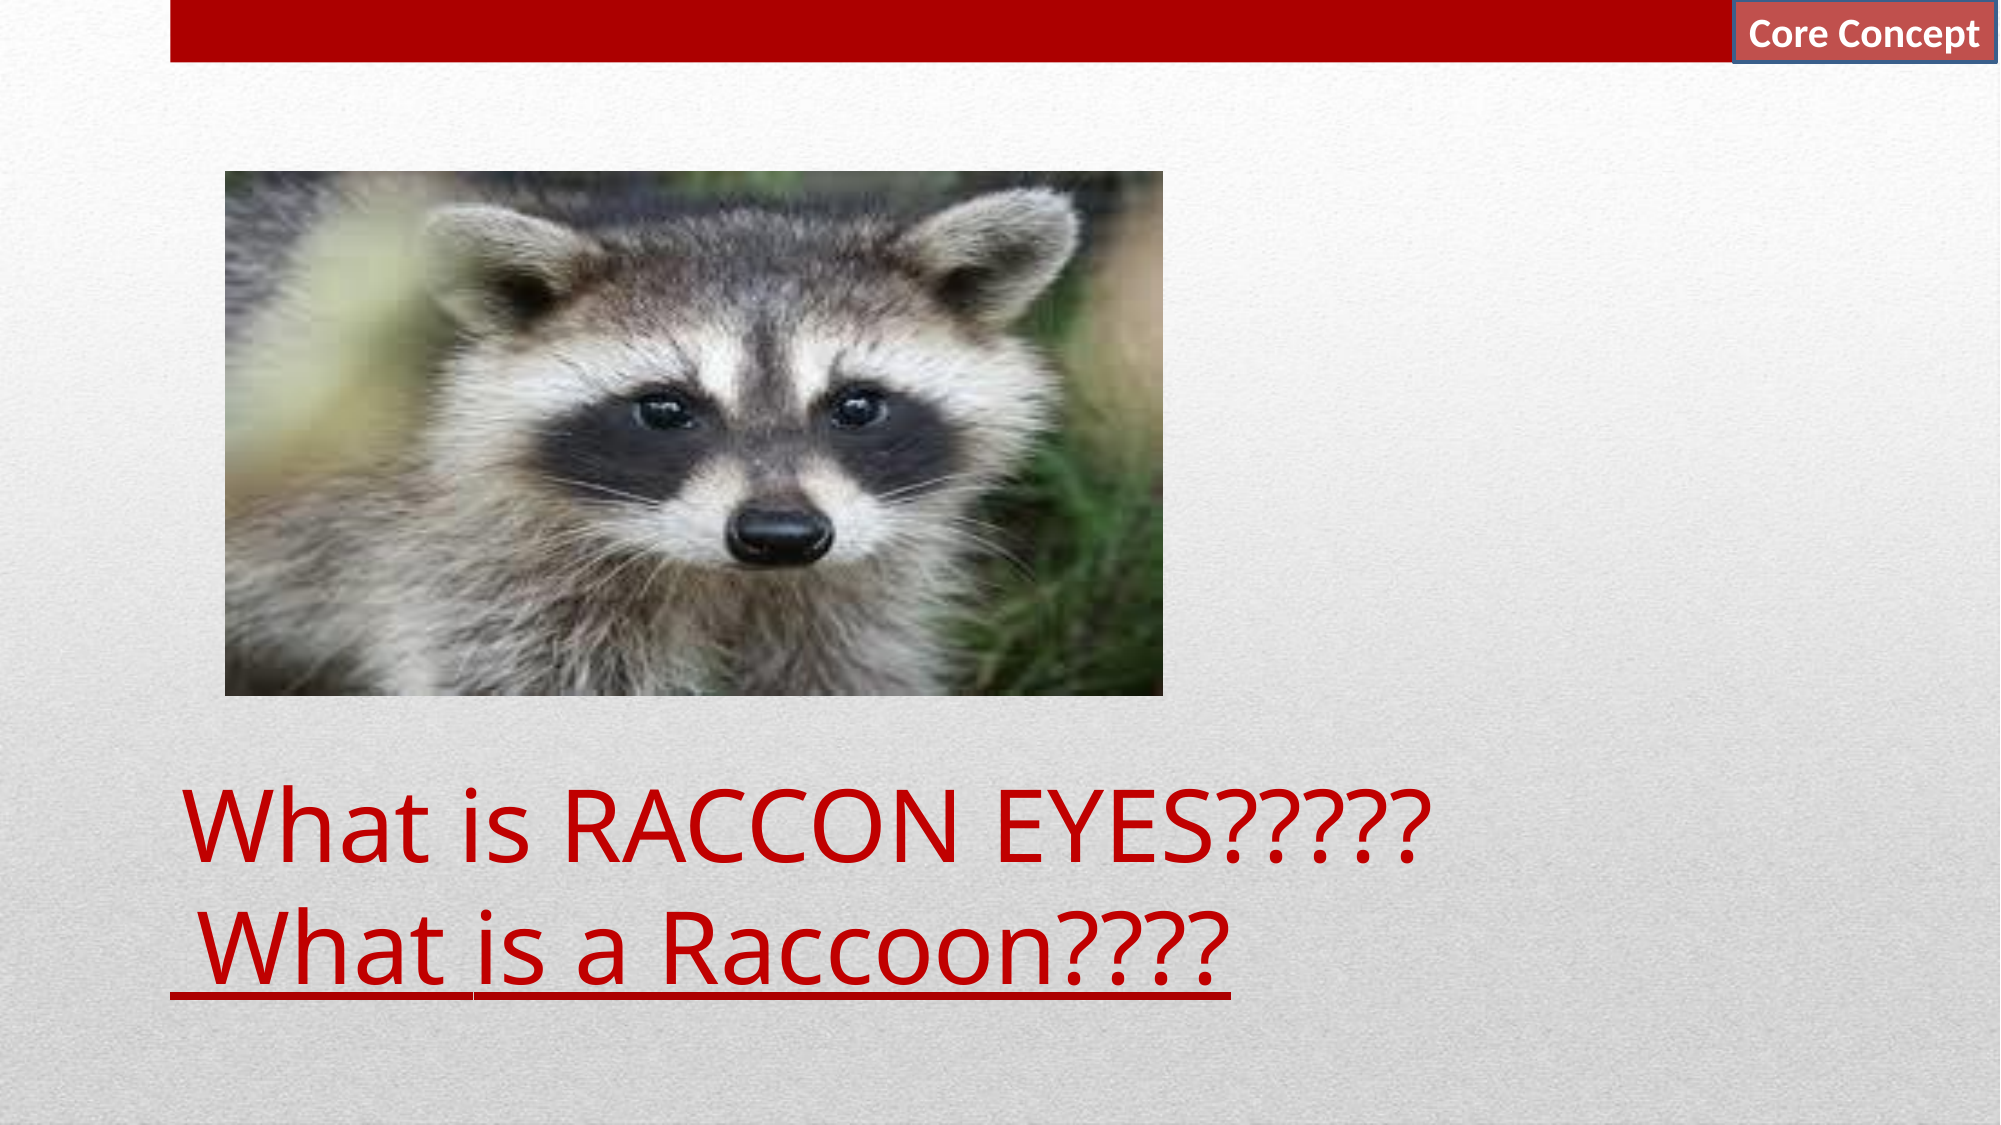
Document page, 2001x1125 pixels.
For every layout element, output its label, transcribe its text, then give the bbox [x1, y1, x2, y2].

picture [0, 0, 2000, 1125]
text_box What is RACCON EYES????? What is a Raccoon???? [168, 758, 1823, 1005]
text_box Core Concept [1732, 0, 1998, 64]
